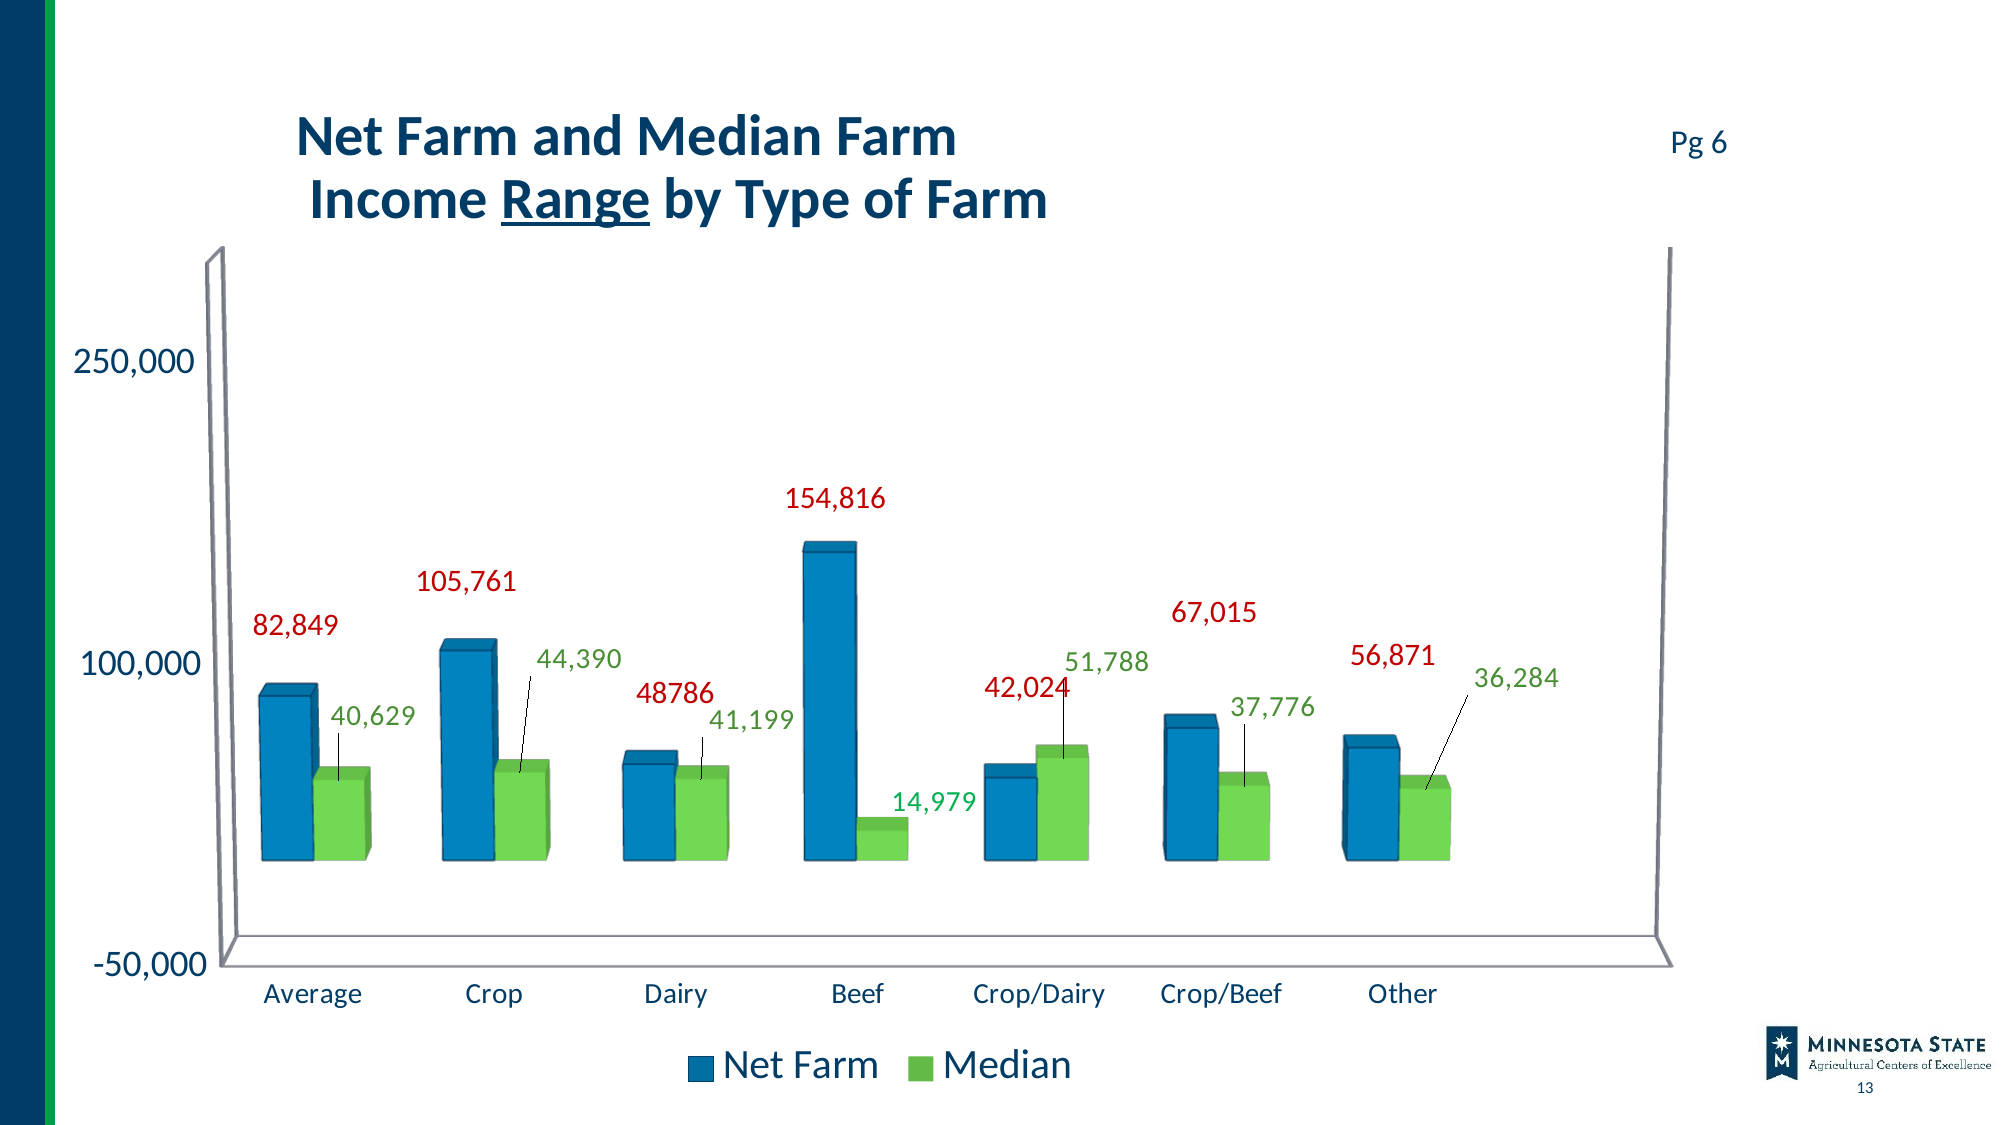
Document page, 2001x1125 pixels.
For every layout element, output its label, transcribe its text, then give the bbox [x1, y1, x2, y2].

title Net Farm and Median Farm Income Range by Type of Farm [281, 74, 1694, 227]
picture [1756, 1015, 2000, 1091]
chart [10, 228, 1751, 1099]
text_box Pg 6 [1575, 112, 1750, 168]
